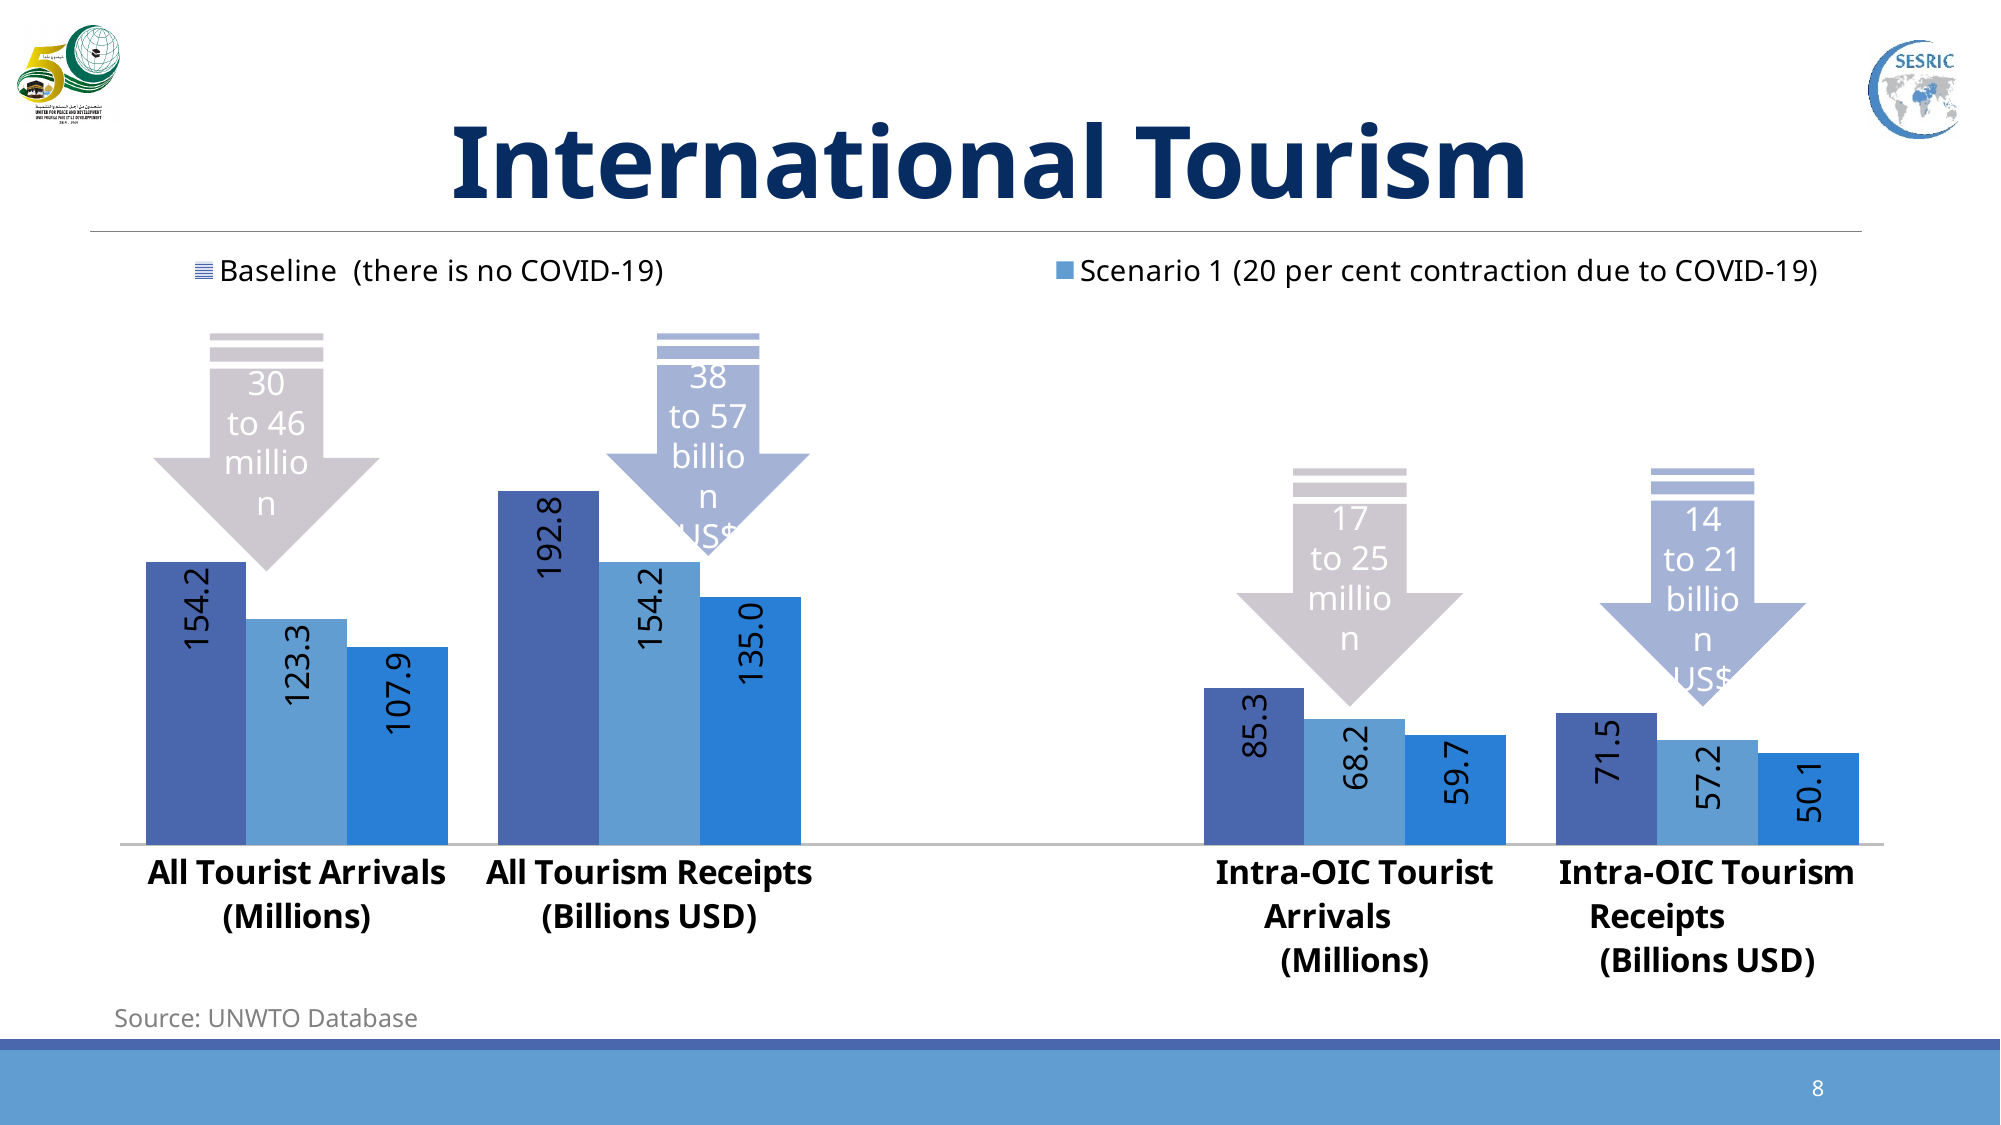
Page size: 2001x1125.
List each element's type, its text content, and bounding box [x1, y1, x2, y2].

slide_number 8 [1624, 1059, 1840, 1120]
text_box Source: UNWTO Database [99, 1002, 434, 1041]
picture [17, 25, 121, 125]
chart [90, 247, 1908, 992]
picture [1868, 40, 1959, 139]
title International Tourism [119, 47, 1862, 227]
